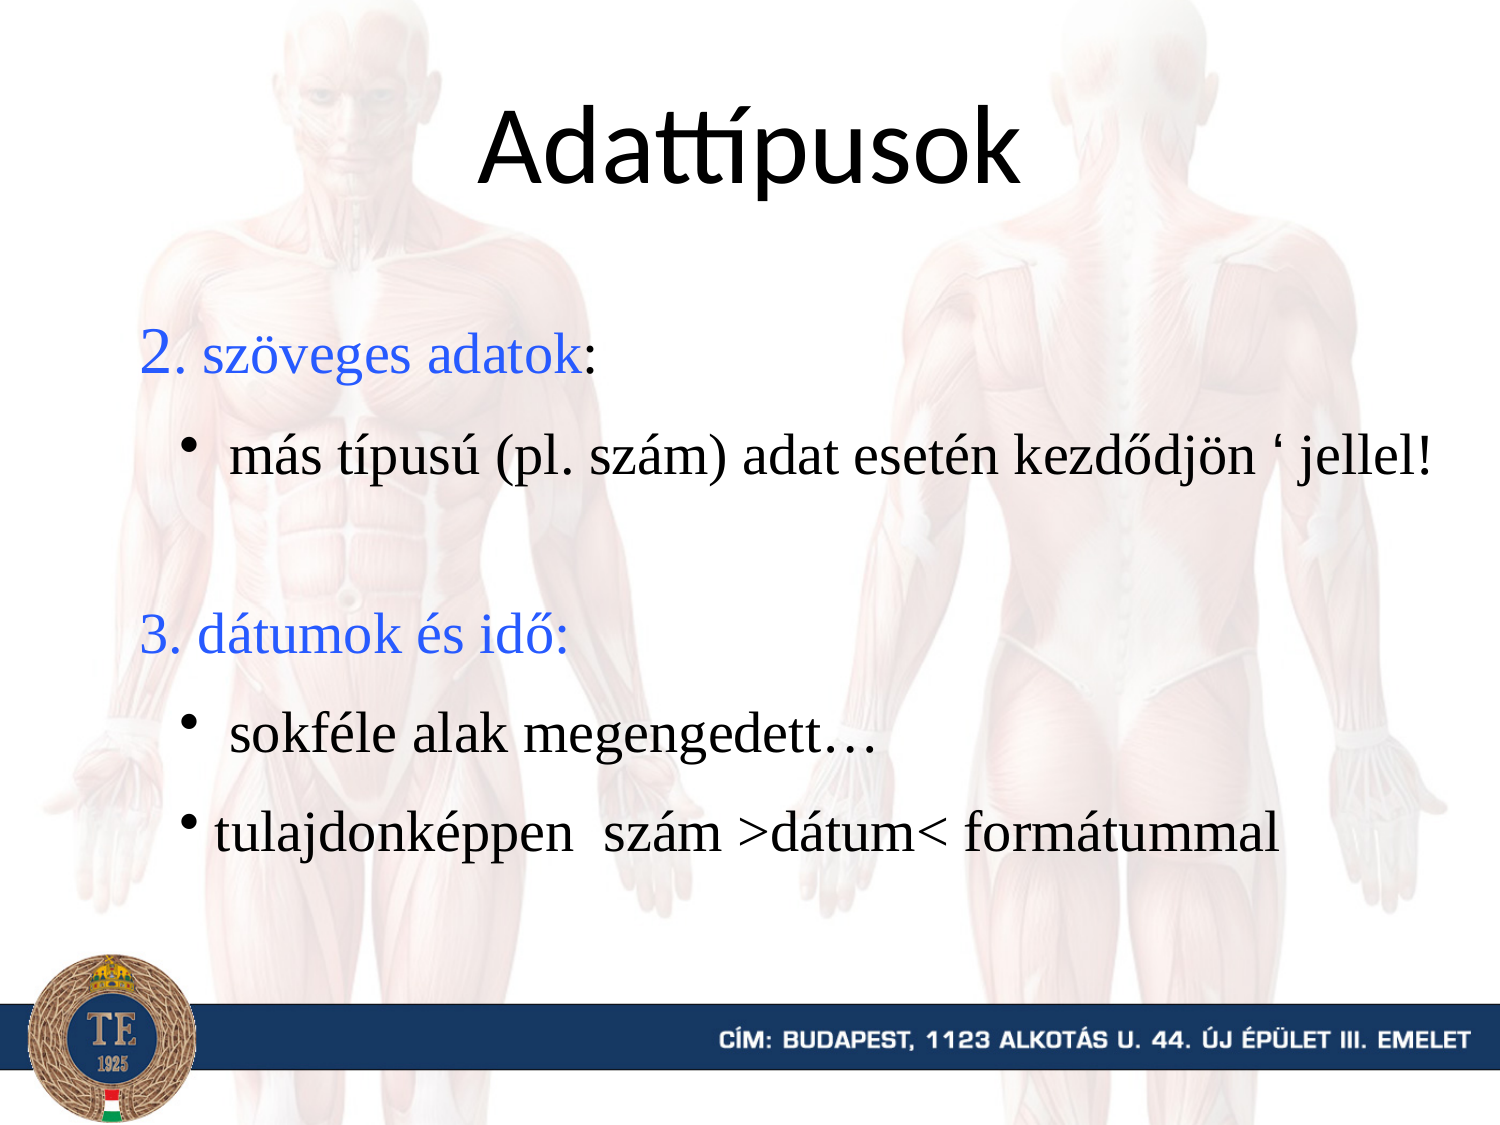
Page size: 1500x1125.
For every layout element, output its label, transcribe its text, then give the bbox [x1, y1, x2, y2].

text_box 3. dátumok és idő: sokféle alak megengedett… tulajdonképpen szám >dátum< formátummal [124, 587, 1463, 871]
title Adattípusok [75, 45, 1425, 233]
picture [0, 0, 1500, 1125]
text_box 2. szöveges adatok: más típusú (pl. szám) adat esetén kezdődjön ‘ jellel! [125, 299, 1500, 494]
